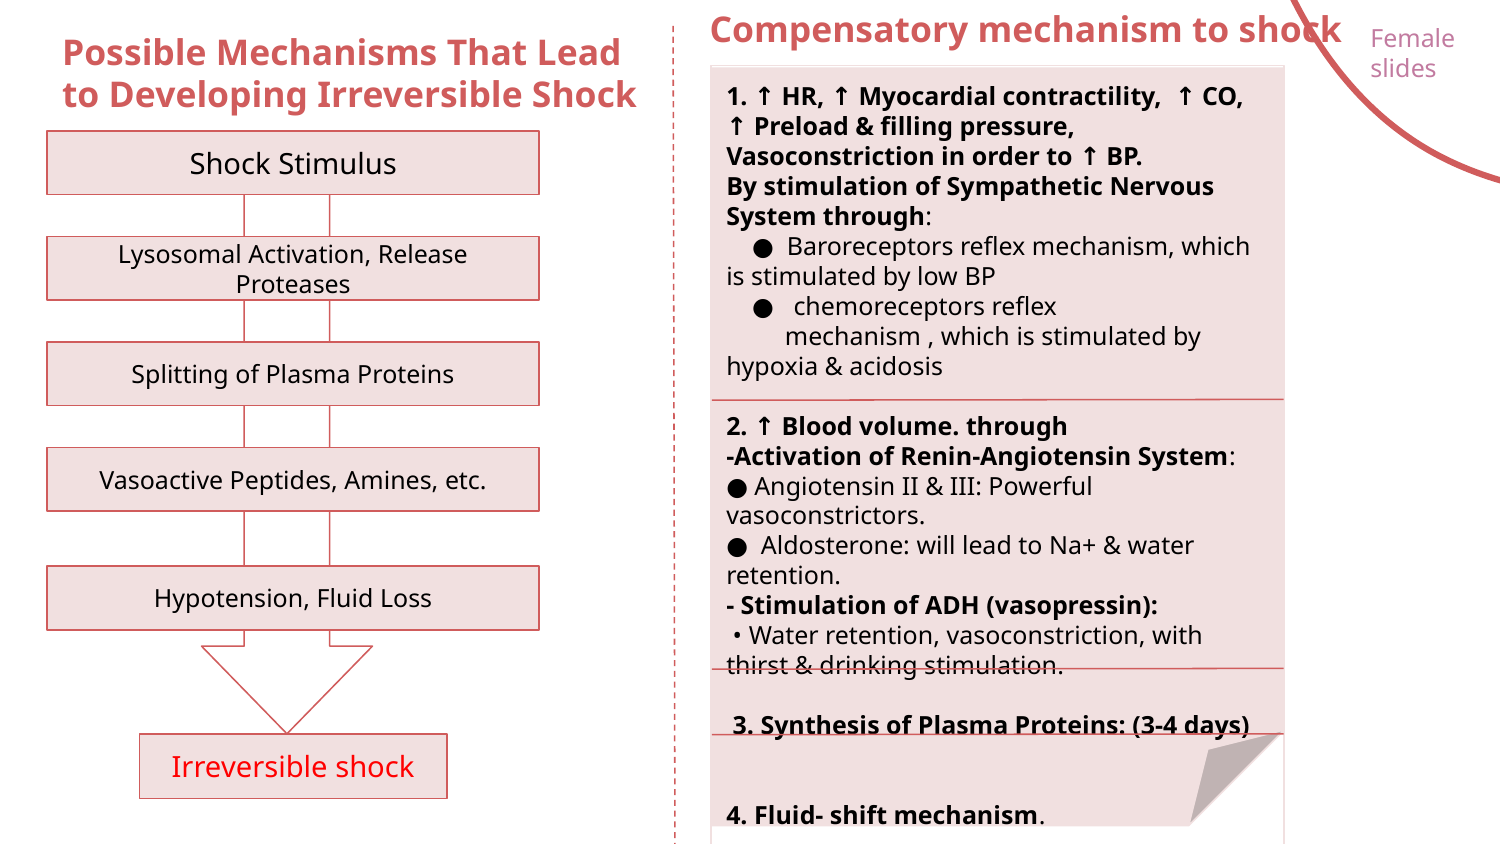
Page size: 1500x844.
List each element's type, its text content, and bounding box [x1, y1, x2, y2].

text_box [244, 301, 330, 341]
text_box Hypotension, Fluid Loss [47, 566, 540, 630]
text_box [672, 25, 676, 844]
text_box 1. ↑ HR, ↑ Myocardial contractility, ↑ CO, ↑ Preload & filling pressure, Vasoconstriction in order to ↑ BP. By stimulation of Sympathetic Nervous System through: ● Baroreceptors reflex mechanism, which is stimulated by low BP ● chemoreceptors reflex mechanism , which is stimulated by hypoxia & acidosis 2. ↑ Blood volume. through -Activation of Renin-Angiotensin System: ● Angiotensin II & III: Powerful vasoconstrictors. ● Aldosterone: will lead to Na+ & water retention. - Stimulation of ADH (vasopressin): • Water retention, vasoconstriction, with thirst & drinking stimulation. 3. Synthesis of Plasma Proteins: (3-4 days) 4. Fluid- shift mechanism. [711, 742, 1285, 844]
text_box [244, 512, 330, 566]
text_box Vasoactive Peptides, Amines, etc. [47, 447, 540, 512]
text_box Compensatory mechanism to shock [694, 0, 1459, 65]
text_box 1. ↑ HR, ↑ Myocardial contractility, ↑ CO, ↑ Preload & filling pressure, Vasoconstriction in order to ↑ BP. By stimulation of Sympathetic Nervous System through: ● Baroreceptors reflex mechanism, which is stimulated by low BP ● chemoreceptors reflex mechanism , which is stimulated by hypoxia & acidosis 2. ↑ Blood volume. through -Activation of Renin-Angiotensin System: ● Angiotensin II & III: Powerful vasoconstrictors. ● Aldosterone: will lead to Na+ & water retention. - Stimulation of ADH (vasopressin): • Water retention, vasoconstriction, with thirst & drinking stimulation. 3. Synthesis of Plasma Proteins: (3-4 days) 4. Fluid- shift mechanism. [711, 65, 1285, 399]
text_box Female slides [1355, 7, 1500, 98]
text_box 1. ↑ HR, ↑ Myocardial contractility, ↑ CO, ↑ Preload & filling pressure, Vasoconstriction in order to ↑ BP. By stimulation of Sympathetic Nervous System through: ● Baroreceptors reflex mechanism, which is stimulated by low BP ● chemoreceptors reflex mechanism , which is stimulated by hypoxia & acidosis 2. ↑ Blood volume. through -Activation of Renin-Angiotensin System: ● Angiotensin II & III: Powerful vasoconstrictors. ● Aldosterone: will lead to Na+ & water retention. - Stimulation of ADH (vasopressin): • Water retention, vasoconstriction, with thirst & drinking stimulation. 3. Synthesis of Plasma Proteins: (3-4 days) 4. Fluid- shift mechanism. [711, 676, 1285, 733]
text_box [201, 630, 373, 733]
text_box Splitting of Plasma Proteins [47, 341, 540, 406]
text_box [244, 195, 330, 236]
text_box Possible Mechanisms That Lead to Developing Irreversible Shock [47, 14, 675, 130]
text_box [244, 406, 330, 447]
text_box 1. ↑ HR, ↑ Myocardial contractility, ↑ CO, ↑ Preload & filling pressure, Vasoconstriction in order to ↑ BP. By stimulation of Sympathetic Nervous System through: ● Baroreceptors reflex mechanism, which is stimulated by low BP ● chemoreceptors reflex mechanism , which is stimulated by hypoxia & acidosis 2. ↑ Blood volume. through -Activation of Renin-Angiotensin System: ● Angiotensin II & III: Powerful vasoconstrictors. ● Aldosterone: will lead to Na+ & water retention. - Stimulation of ADH (vasopressin): • Water retention, vasoconstriction, with thirst & drinking stimulation. 3. Synthesis of Plasma Proteins: (3-4 days) 4. Fluid- shift mechanism. [711, 407, 1285, 668]
text_box Shock Stimulus [47, 131, 540, 195]
text_box Irreversible shock [139, 733, 447, 799]
text_box Lysosomal Activation, Release Proteases [47, 236, 540, 301]
